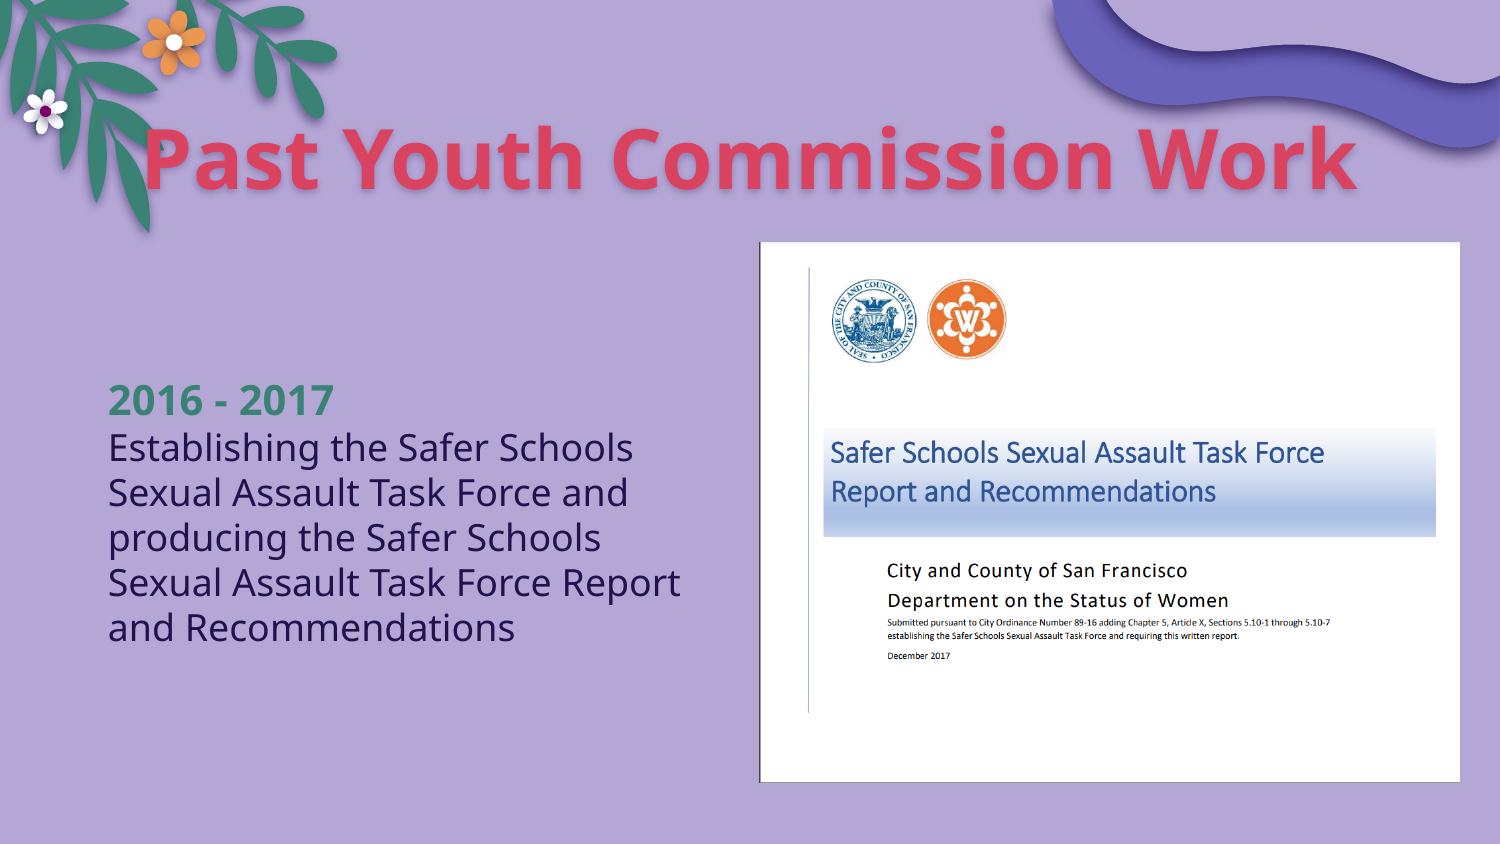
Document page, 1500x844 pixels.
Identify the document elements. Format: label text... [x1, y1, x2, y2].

text_box 2016 - 2017 Establishing the Safer Schools Sexual Assault Task Force and producing the Safer Schools Sexual Assault Task Force Report and Recommendations [92, 358, 722, 664]
title Past Youth Commission Work [118, 76, 1382, 196]
picture [759, 242, 1461, 783]
